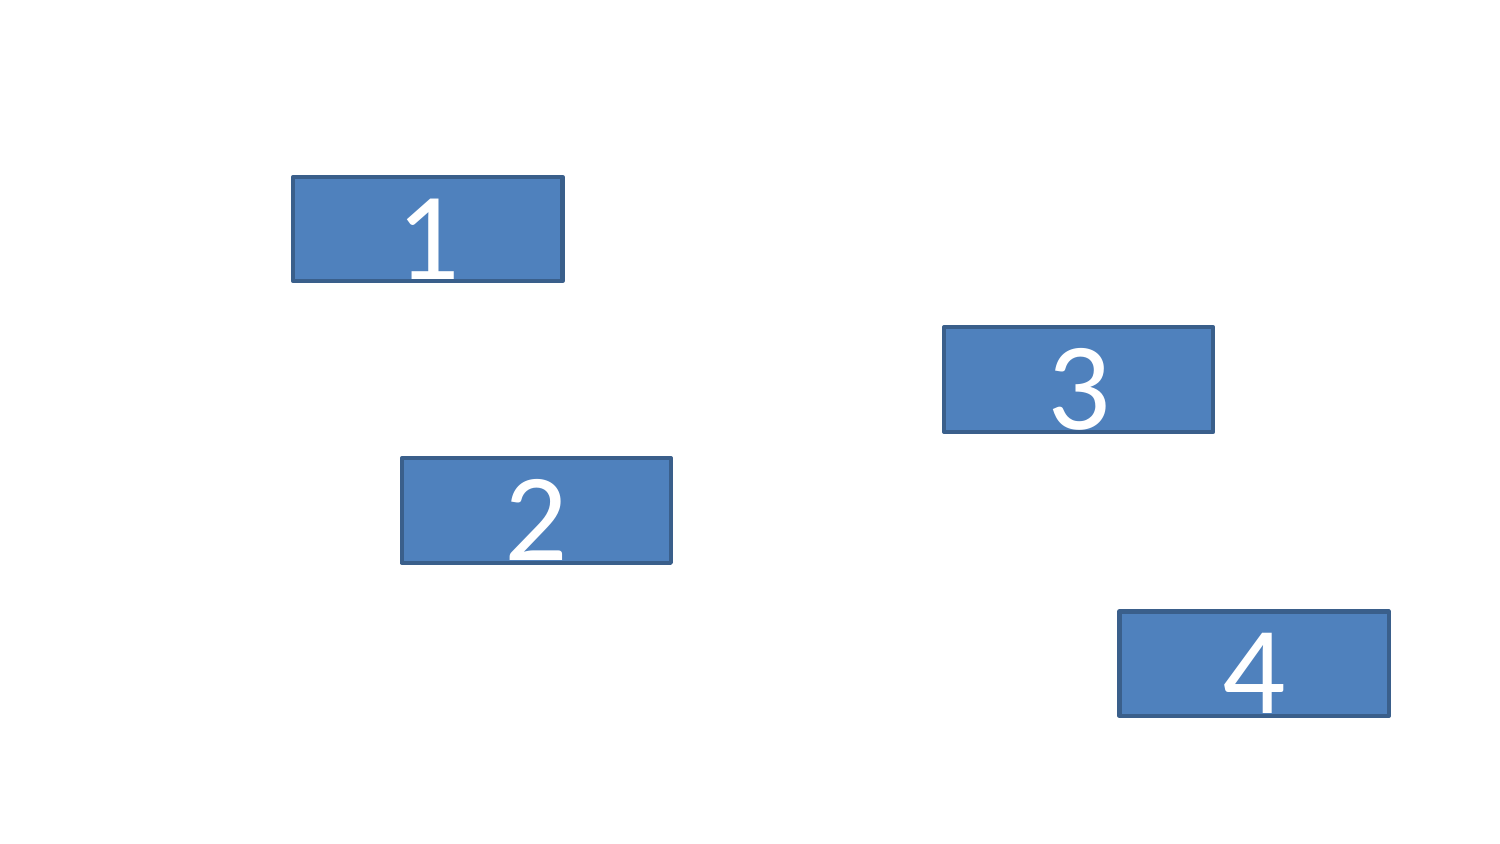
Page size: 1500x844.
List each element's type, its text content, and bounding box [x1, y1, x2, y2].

text_box 4 [1117, 609, 1391, 718]
text_box 3 [942, 325, 1215, 434]
text_box 2 [400, 456, 673, 565]
text_box 1 [291, 175, 565, 283]
